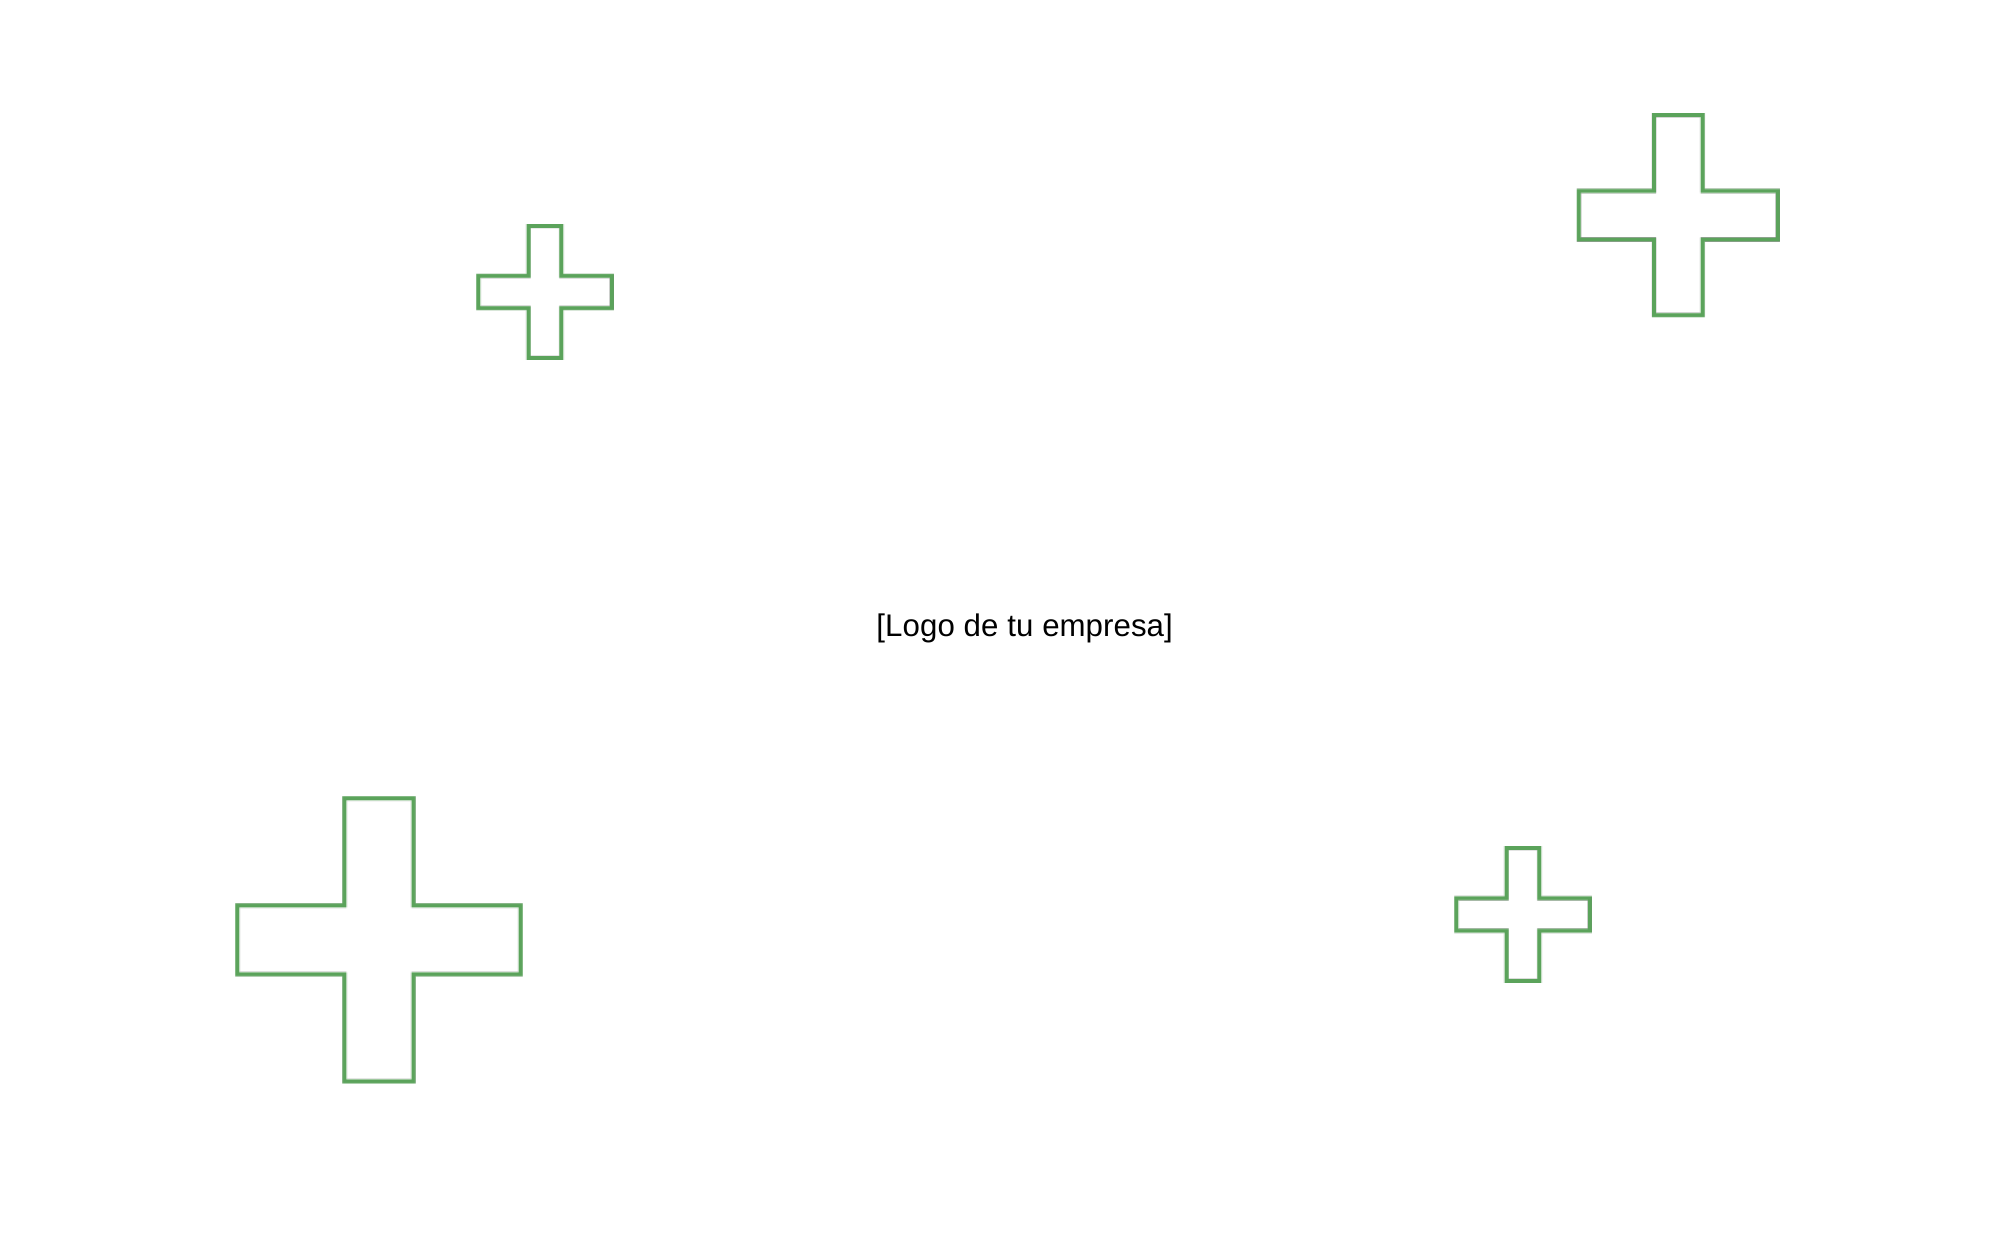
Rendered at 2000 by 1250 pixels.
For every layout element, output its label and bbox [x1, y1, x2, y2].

picture [234, 796, 523, 1084]
text_box [476, 224, 1593, 983]
picture [1576, 113, 1781, 318]
